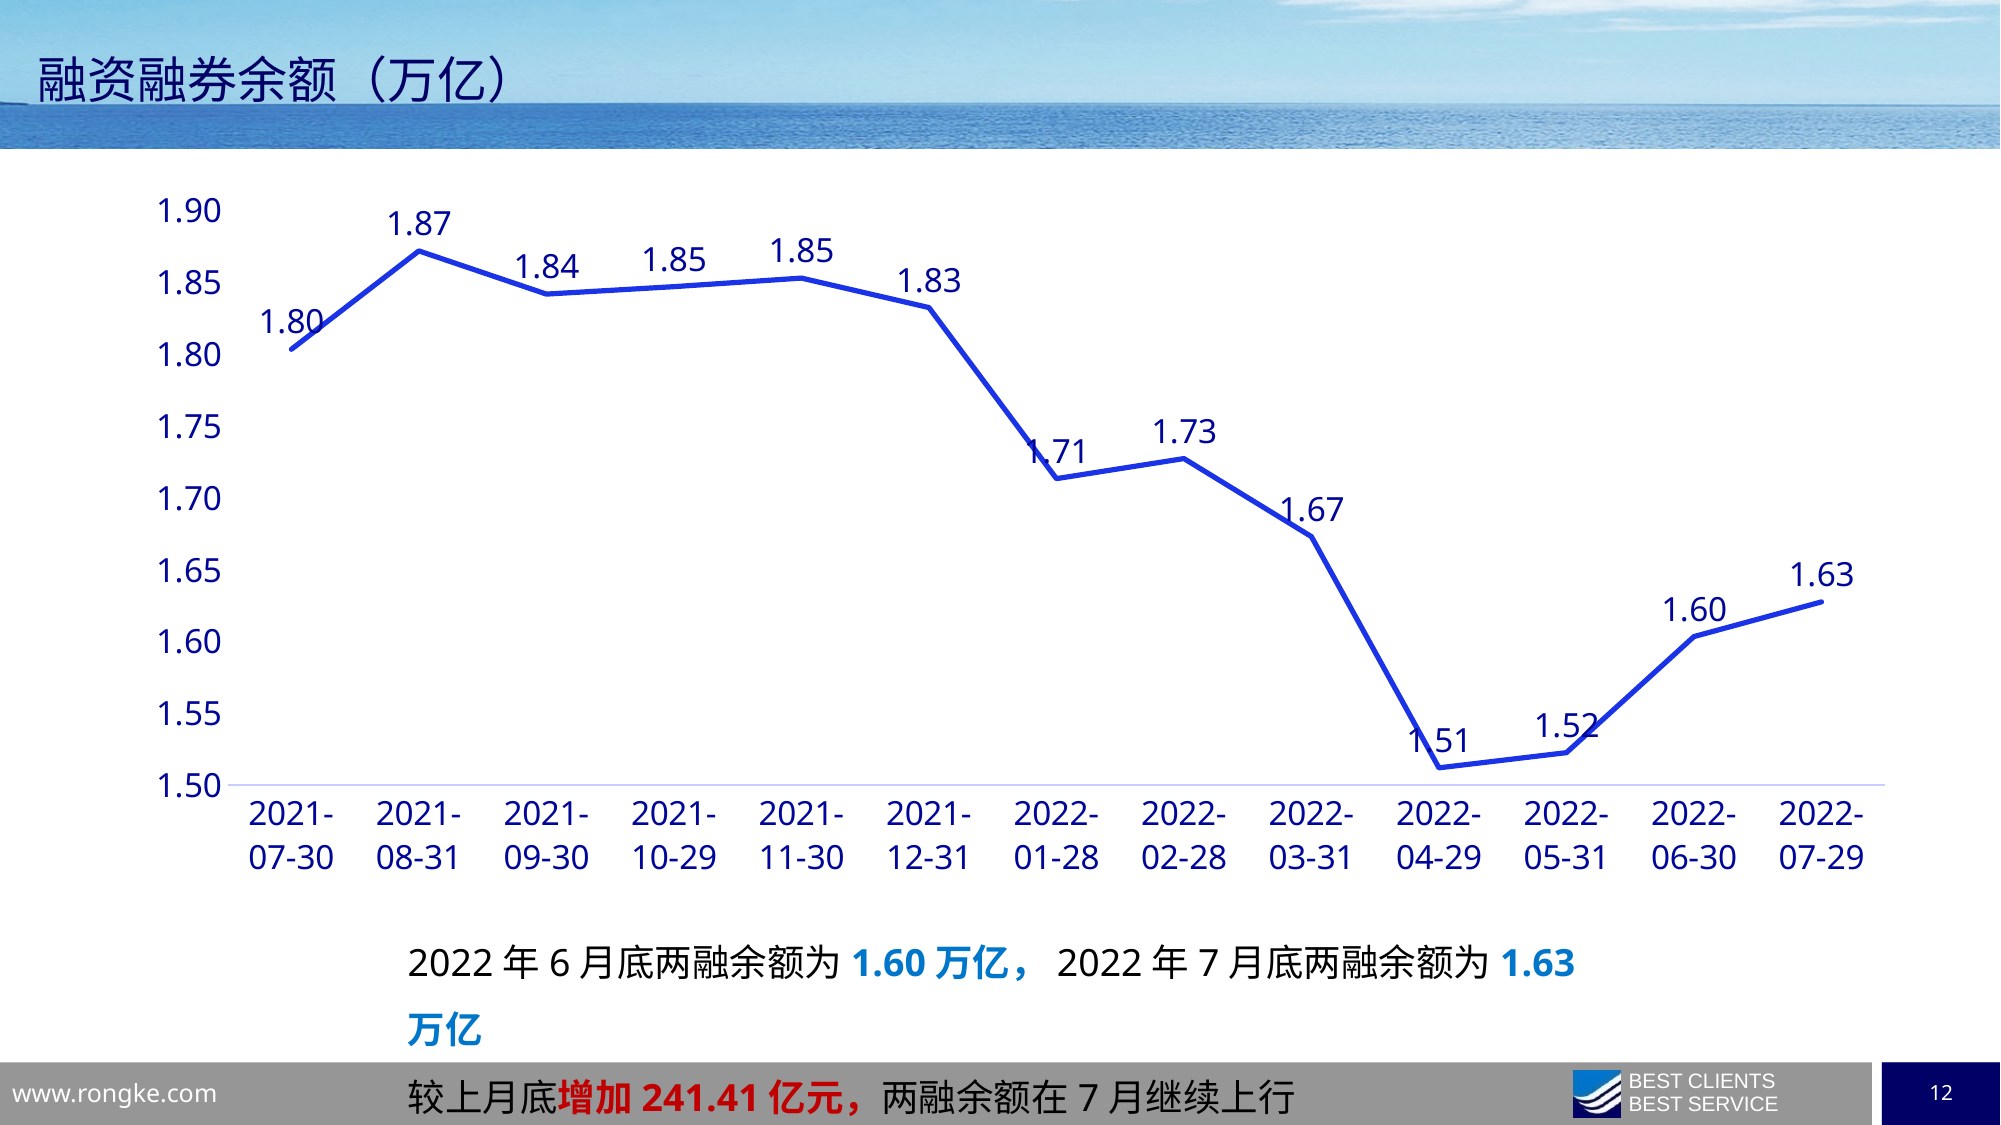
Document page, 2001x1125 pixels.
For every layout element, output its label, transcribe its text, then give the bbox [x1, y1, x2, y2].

chart [119, 173, 1922, 894]
text_box 2022年6月底两融余额为1.60万亿，2022年7月底两融余额为1.63万亿 较上月底增加241.41亿元，两融余额在7月继续上行 [407, 916, 1593, 1119]
picture [0, 0, 2000, 149]
picture [1593, 1070, 1621, 1118]
text_box 融资融券余额（万亿） [37, 48, 1388, 125]
